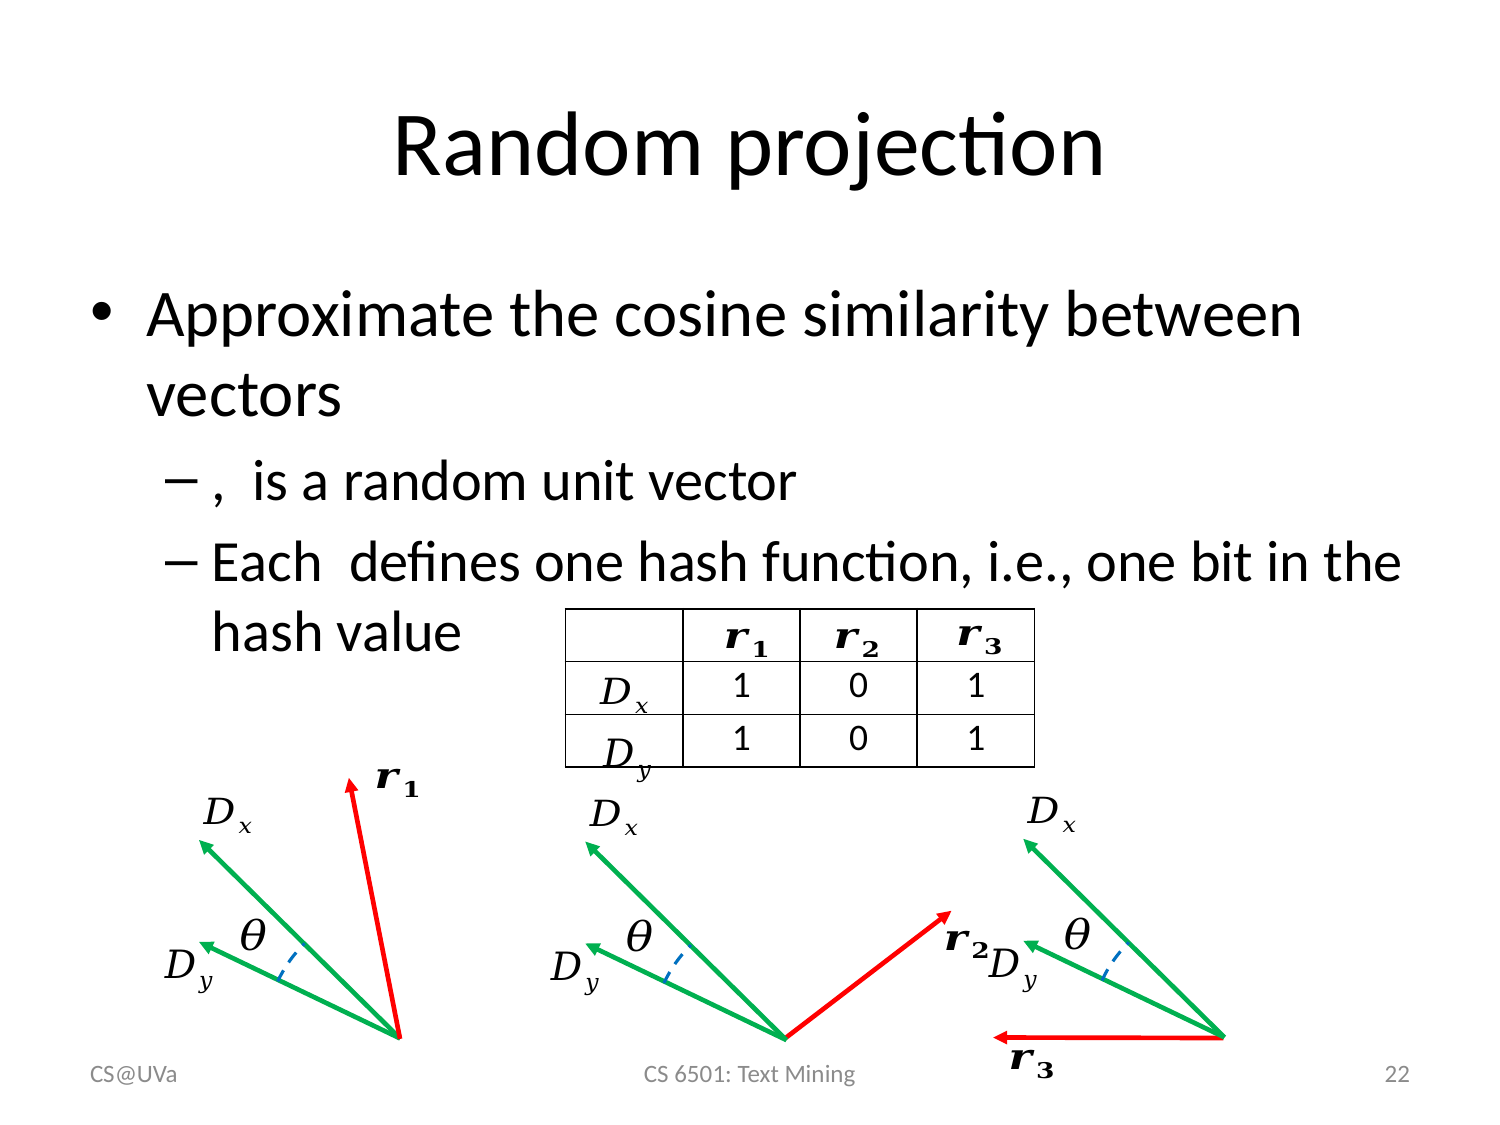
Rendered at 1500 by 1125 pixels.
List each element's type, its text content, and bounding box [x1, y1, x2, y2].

table_header [918, 610, 1034, 661]
title Random projection [75, 45, 1425, 233]
table_cell [566, 662, 682, 714]
footer CS 6501: Text Mining [512, 1042, 988, 1103]
table_header [801, 610, 916, 661]
table_cell 1 [918, 715, 1034, 766]
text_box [1023, 838, 1225, 1038]
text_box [348, 777, 401, 1040]
table_cell [566, 715, 682, 766]
table_cell 0 [801, 662, 916, 714]
slide_number CS@UVa [75, 1042, 425, 1103]
table_cell 0 [801, 715, 916, 766]
table_cell 1 [684, 662, 799, 714]
table_header [684, 610, 799, 661]
table_header [566, 610, 682, 661]
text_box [791, 910, 952, 1039]
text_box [198, 839, 343, 1039]
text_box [585, 841, 787, 1041]
slide_number 22 [1074, 1042, 1425, 1103]
table_cell 1 [684, 715, 799, 766]
table_cell 1 [918, 662, 1034, 714]
